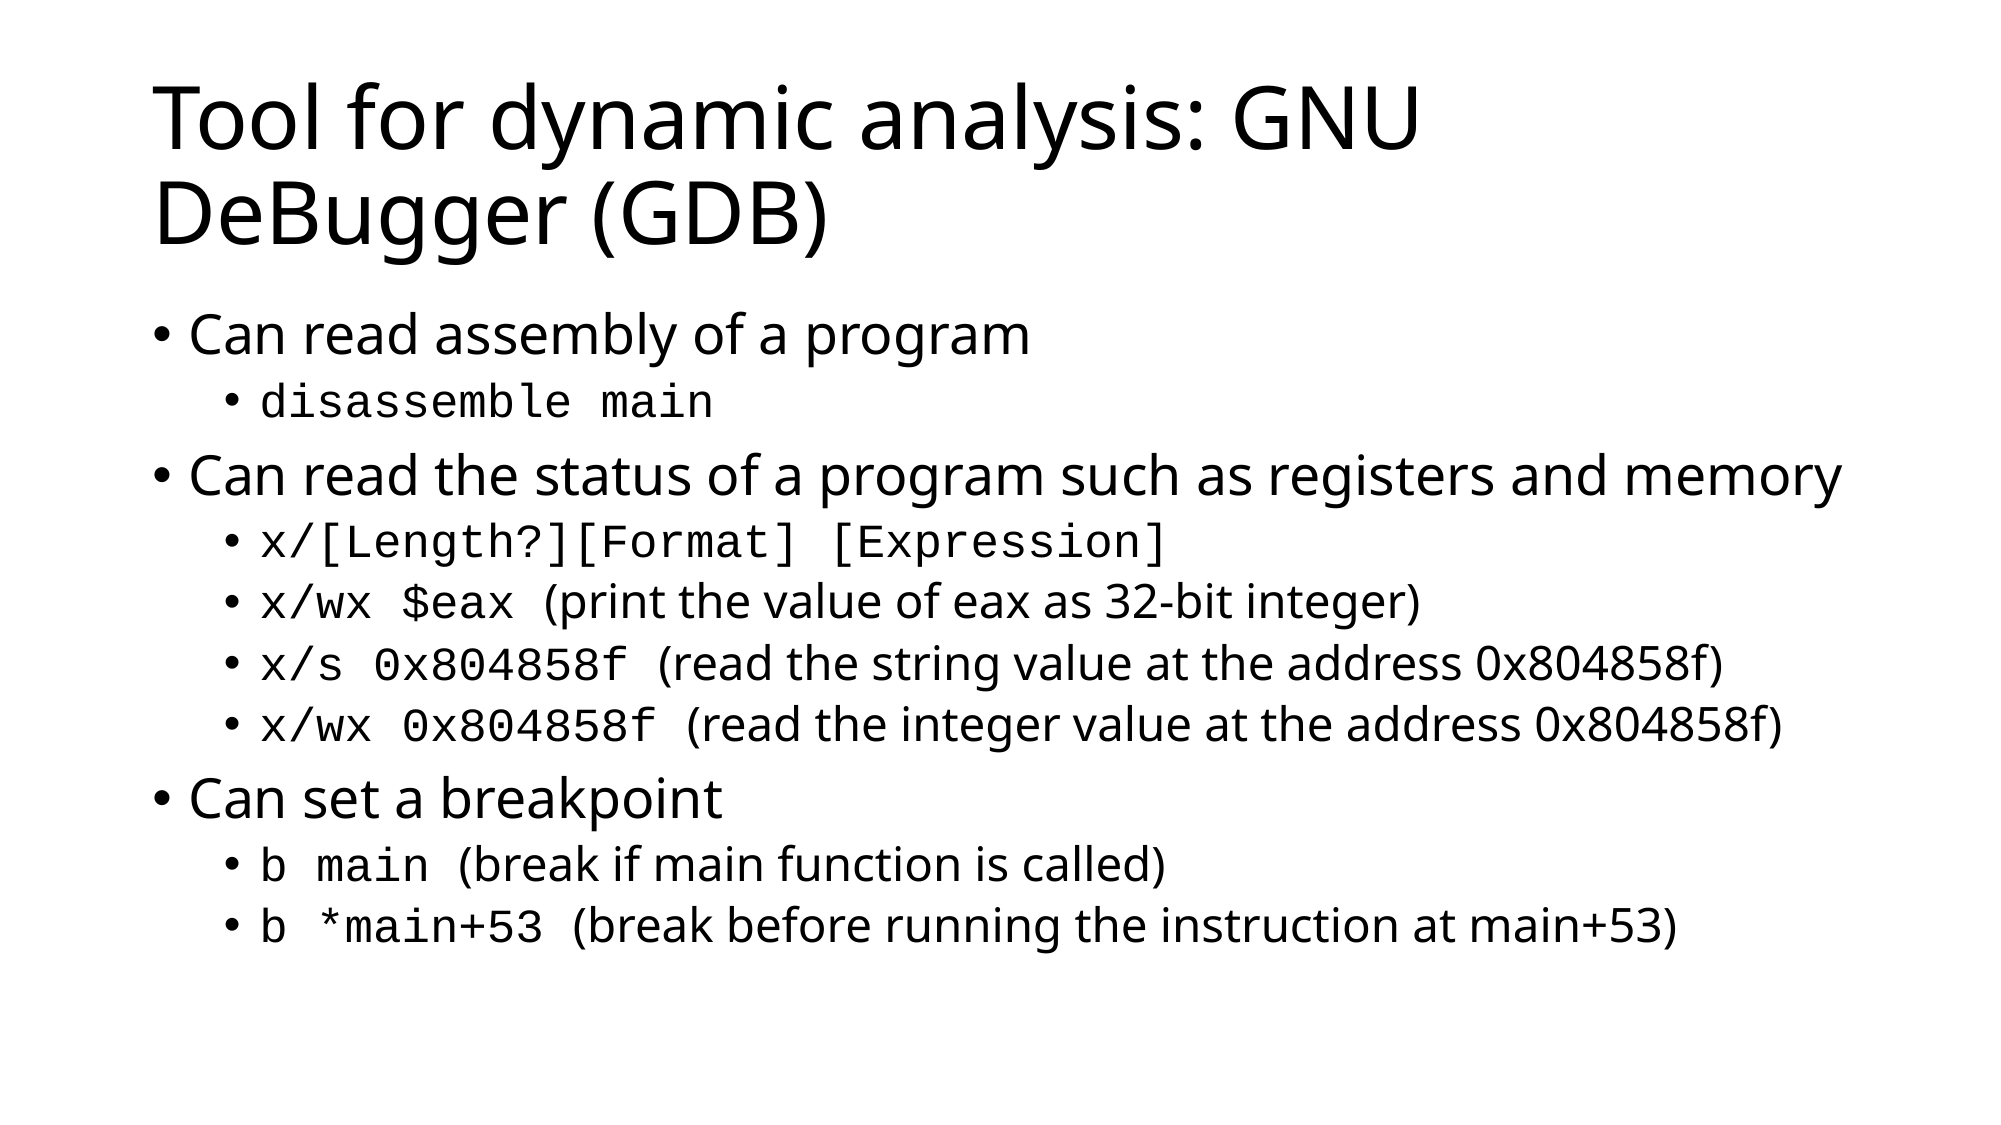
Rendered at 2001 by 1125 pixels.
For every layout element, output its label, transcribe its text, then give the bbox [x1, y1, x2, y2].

title Tool for dynamic analysis: GNU DeBugger (GDB) [137, 59, 1863, 278]
list Can read assembly of a program disassemble main Can read the status of a program such as registers and memory x/[Length?][Format] [Expression] x/wx $eax (print the value of eax as 32-bit integer) x/s 0x804858f (read the string value at the address 0x804858f) x/wx 0x804858f (read the integer value at the address 0x804858f) Can set a breakpoint b main (break if main function is called) b *main+53 (break before running the instruction at main+53) [137, 299, 1863, 1014]
